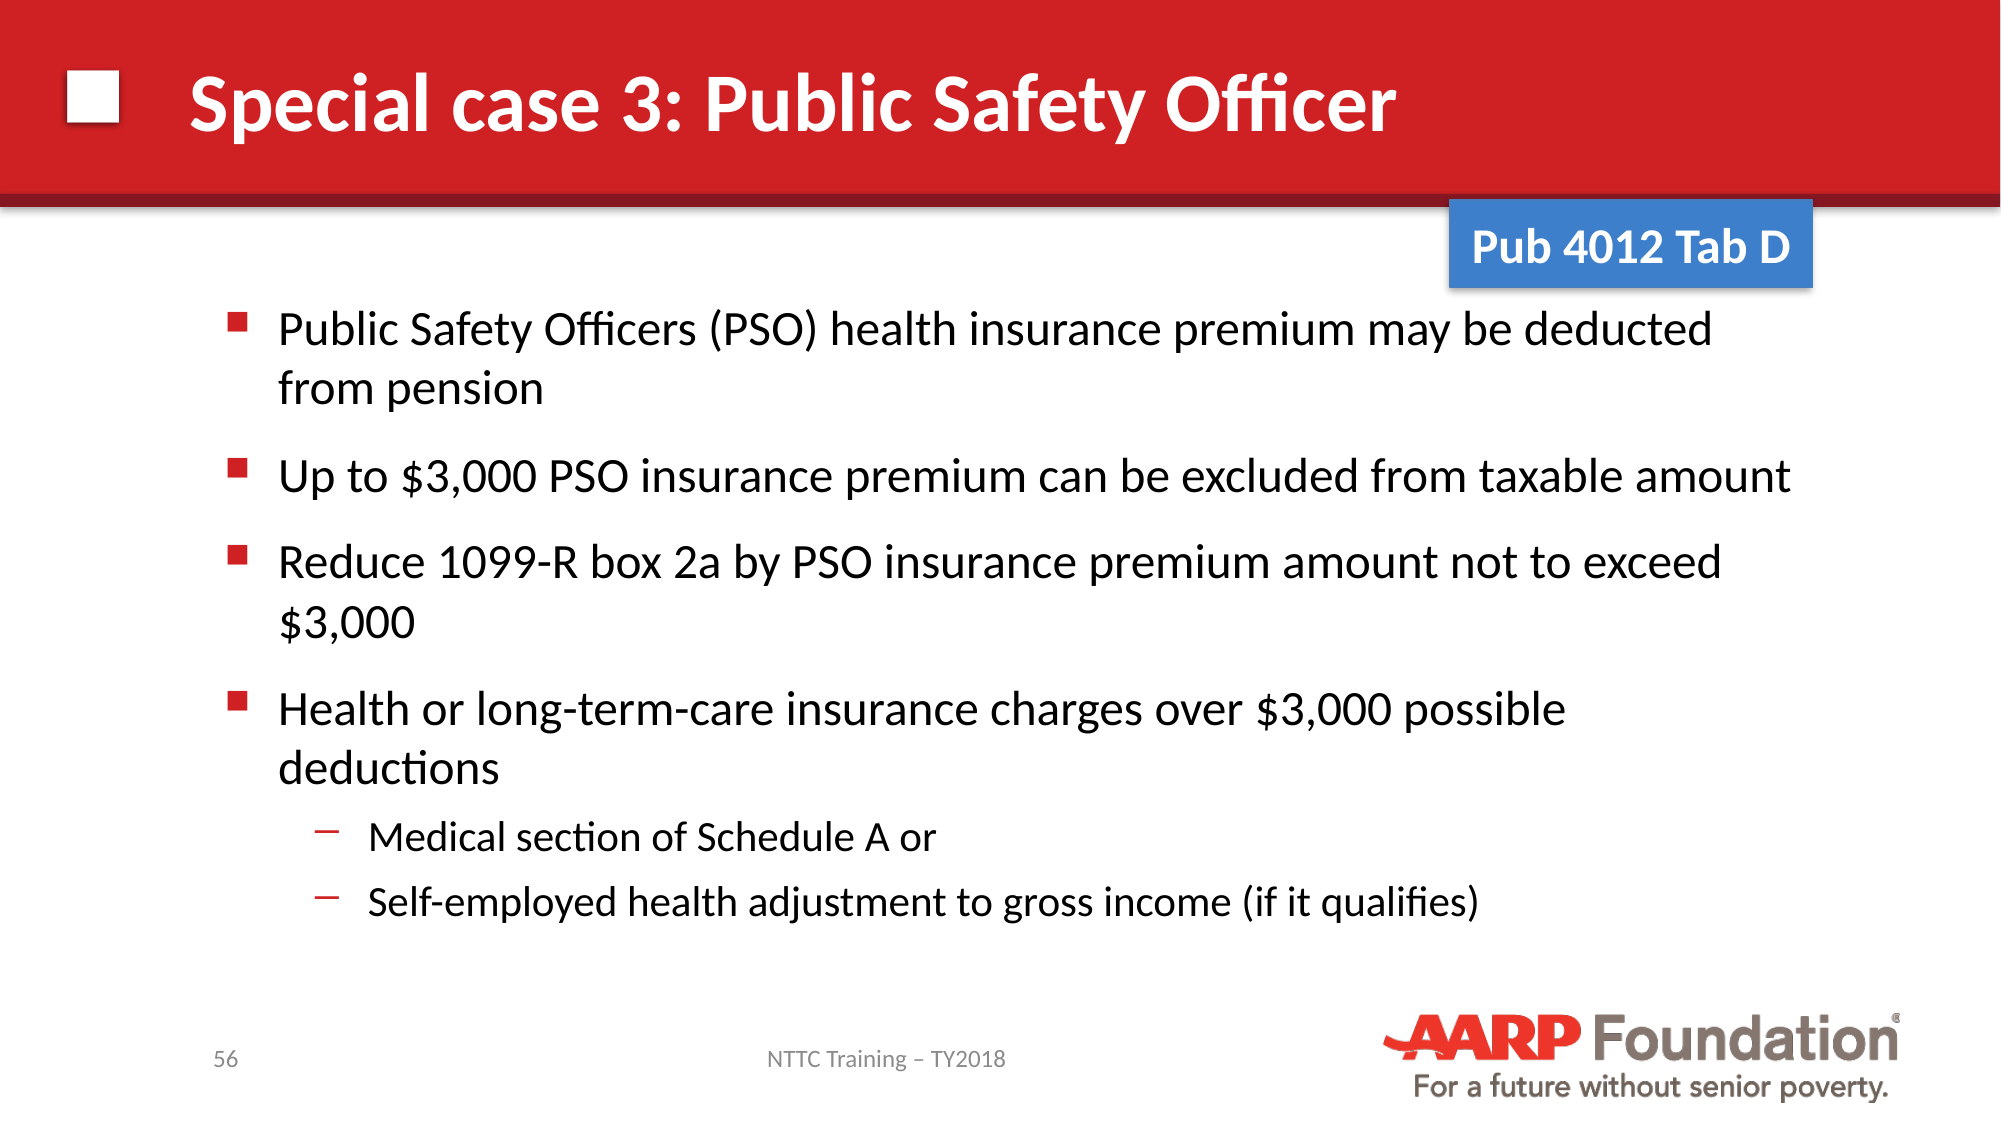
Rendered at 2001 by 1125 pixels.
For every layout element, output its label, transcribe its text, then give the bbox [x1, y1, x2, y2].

list Public Safety Officers (PSO) health insurance premium may be deducted from pension Up to $3,000 PSO insurance premium can be excluded from taxable amount Reduce 1099-R box 2a by PSO insurance premium amount not to exceed $3,000 Health or long-term-care insurance charges over $3,000 possible deductions Medical section of Schedule A or Self-employed health adjustment to gross income (if it qualifies) [209, 288, 1810, 949]
slide_number 56 [99, 1027, 254, 1088]
title Special case 3: Public Safety Officer [174, 4, 1775, 193]
footer NTTC Training – TY2018 [570, 1027, 1204, 1088]
text_box Pub 4012 Tab D [1449, 199, 1813, 288]
